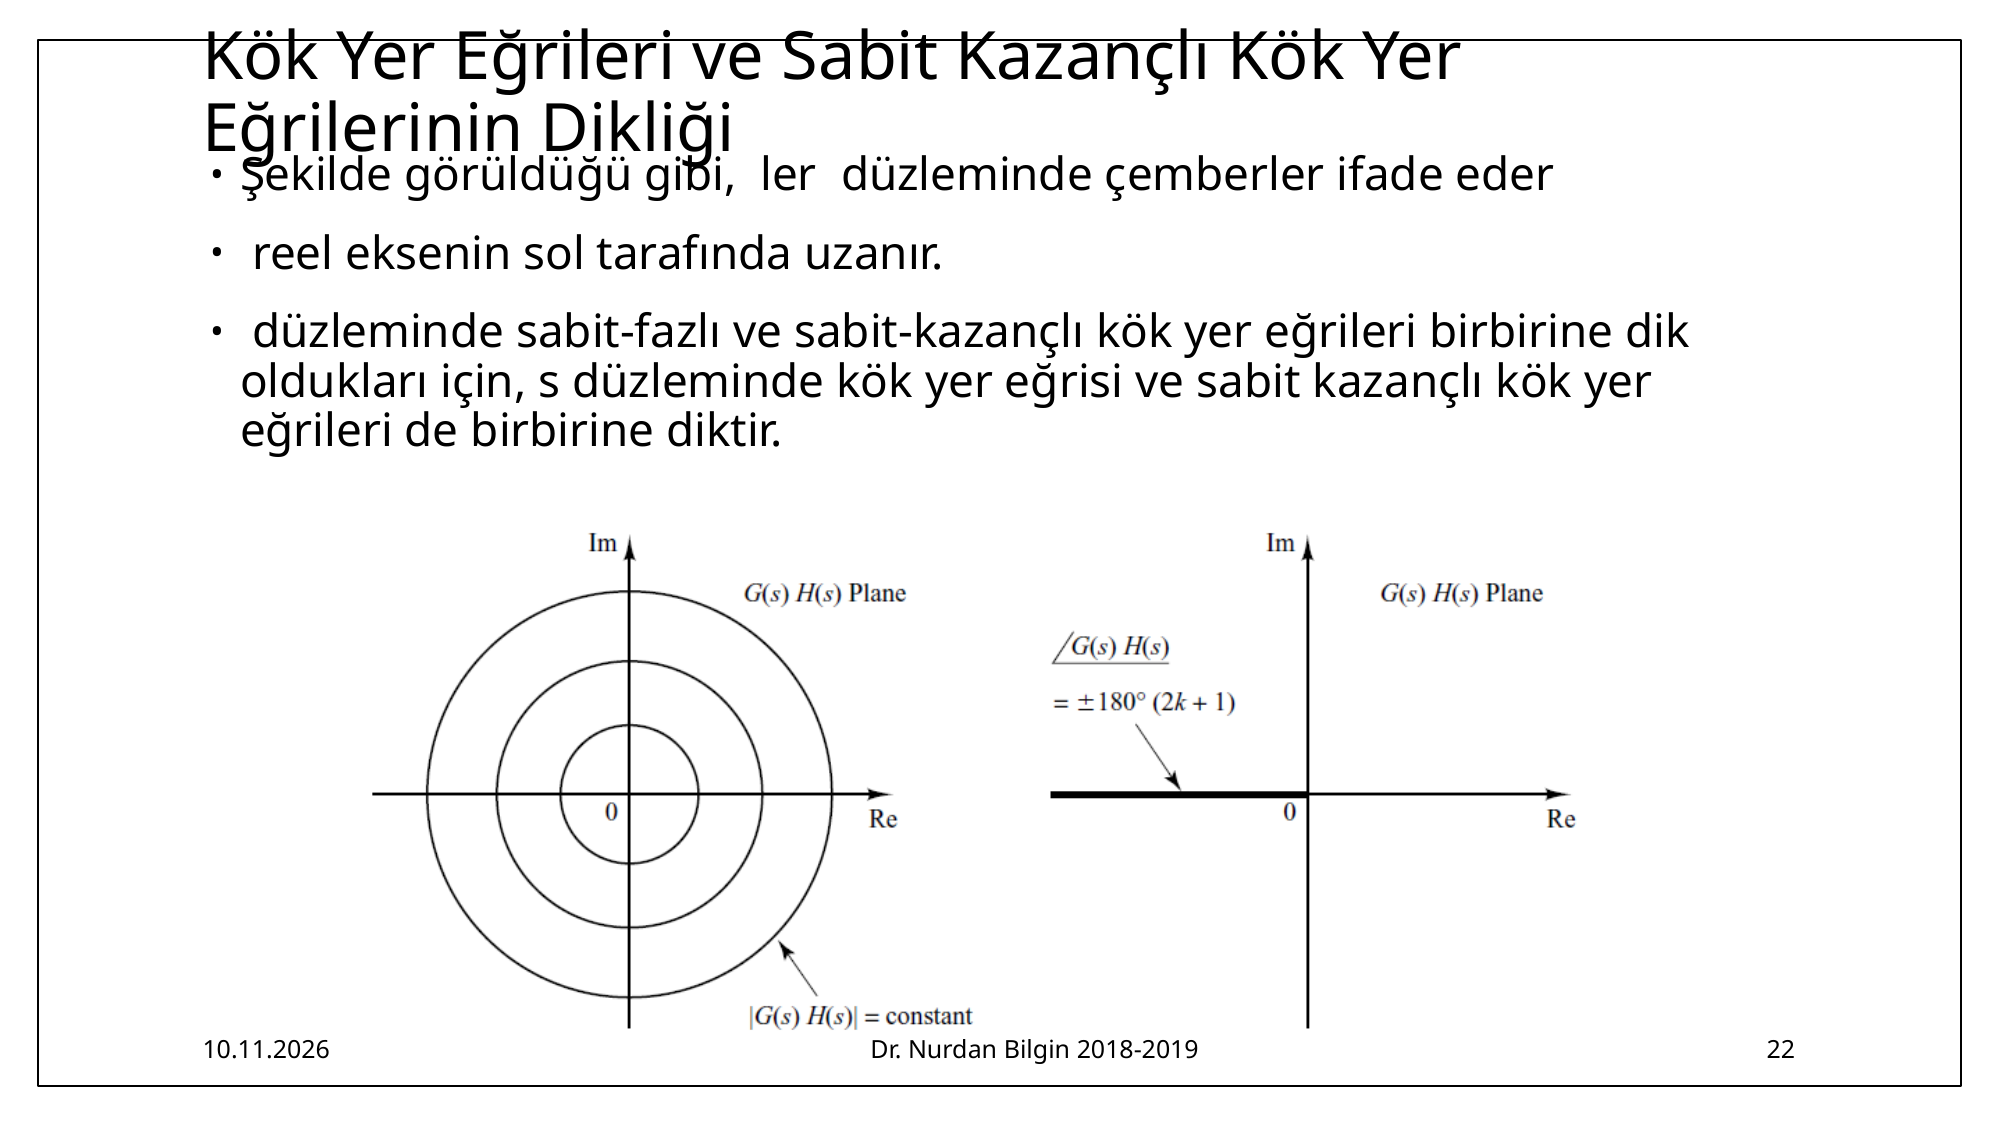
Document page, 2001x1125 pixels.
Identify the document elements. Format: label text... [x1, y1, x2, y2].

footer Dr. Nurdan Bilgin 2018-2019 [647, 1045, 1422, 1081]
picture [372, 503, 1588, 1036]
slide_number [187, 1020, 570, 1081]
slide_number 22 [1530, 1020, 1811, 1081]
title Kök Yer Eğrileri ve Sabit Kazançlı Kök Yer Eğrilerinin Dikliği [187, 59, 1808, 128]
